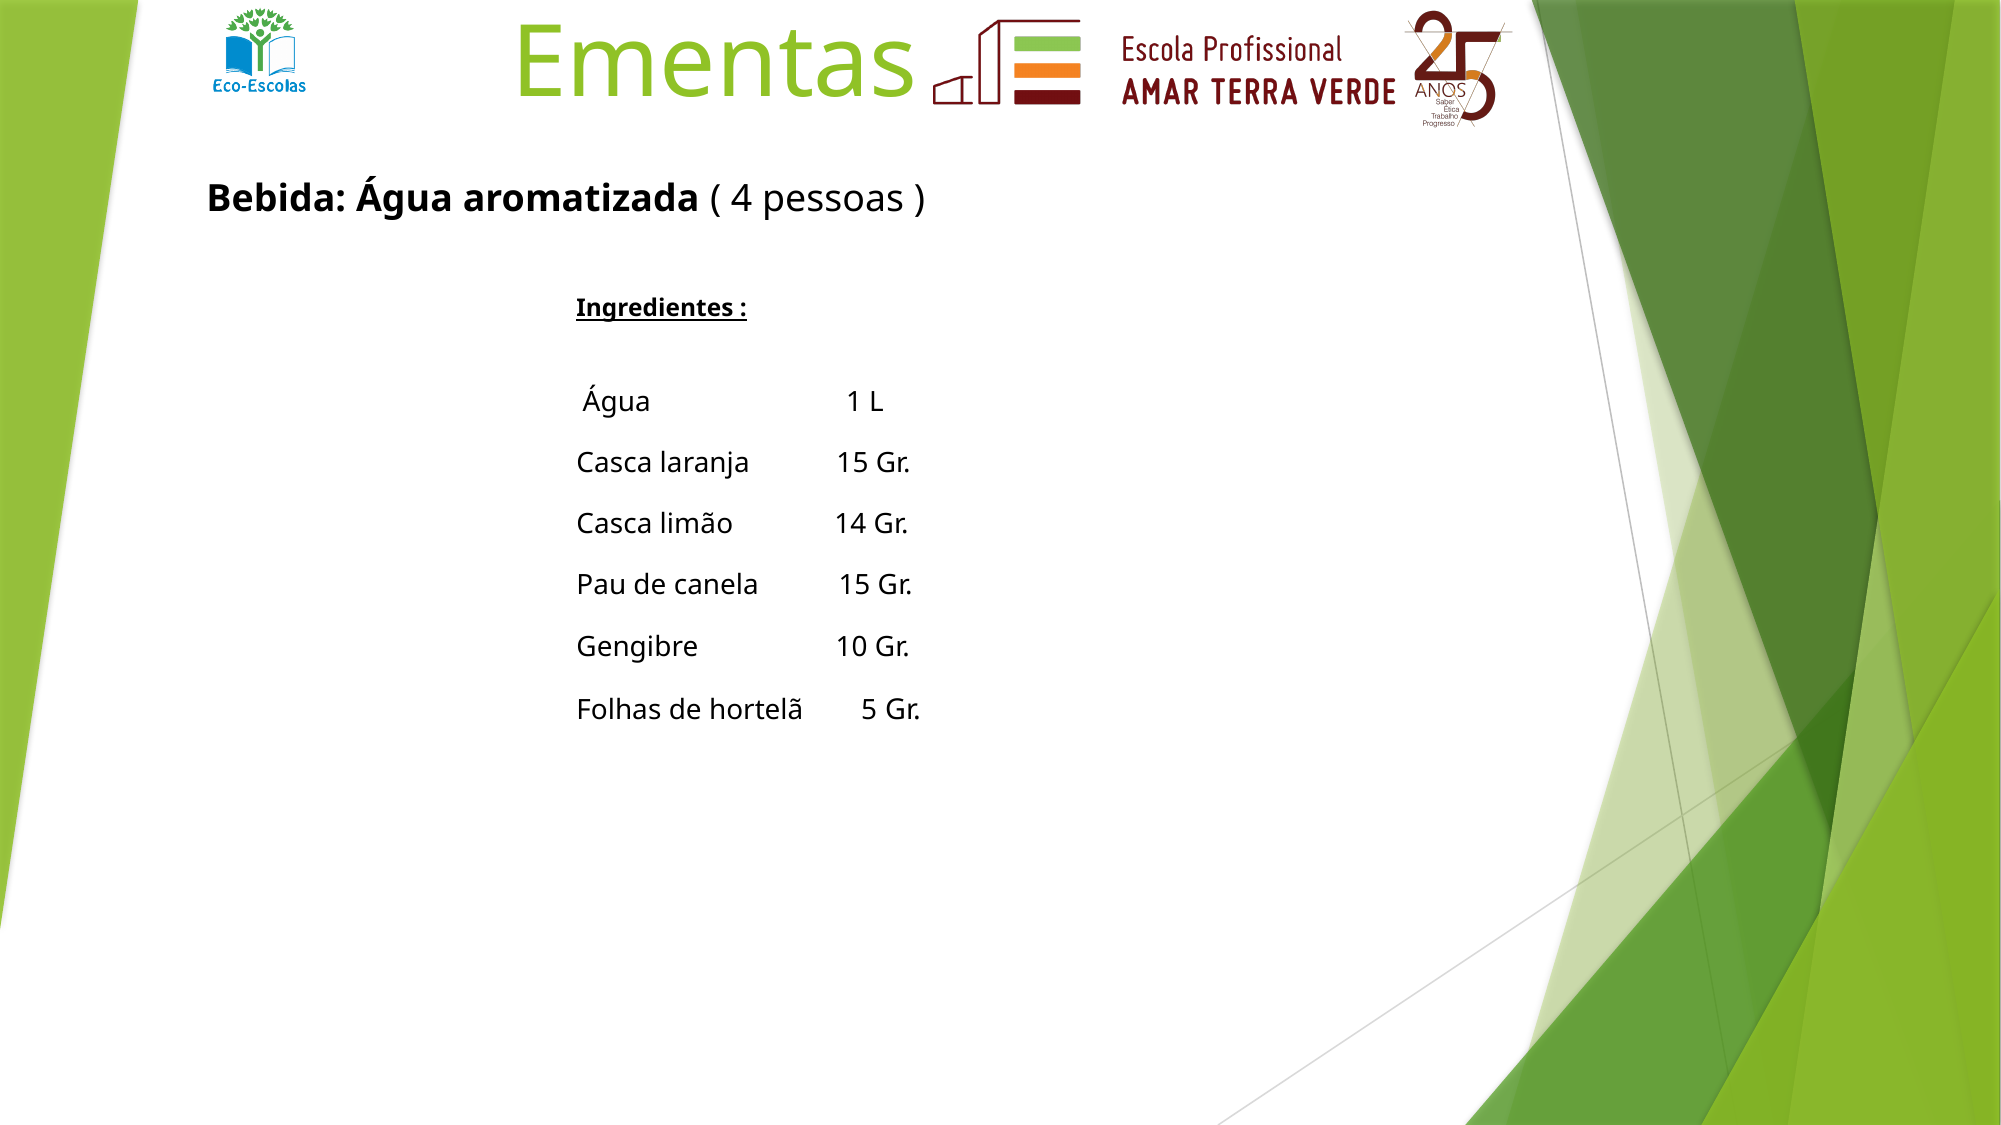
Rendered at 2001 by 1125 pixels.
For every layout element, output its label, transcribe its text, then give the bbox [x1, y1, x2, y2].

text_box Bebida: Água aromatizada ( 4 pessoas ) [191, 166, 1550, 227]
subtitle Ingredientes : Água 1 L Casca laranja 15 Gr. Casca limão 14 Gr. Pau de canela 15 Gr. Gengibre 10 Gr. Folhas de hortelã 5 Gr. [561, 284, 1149, 959]
picture [212, 6, 307, 93]
picture [920, 0, 1551, 162]
title Eco-Ementas [324, 0, 915, 124]
